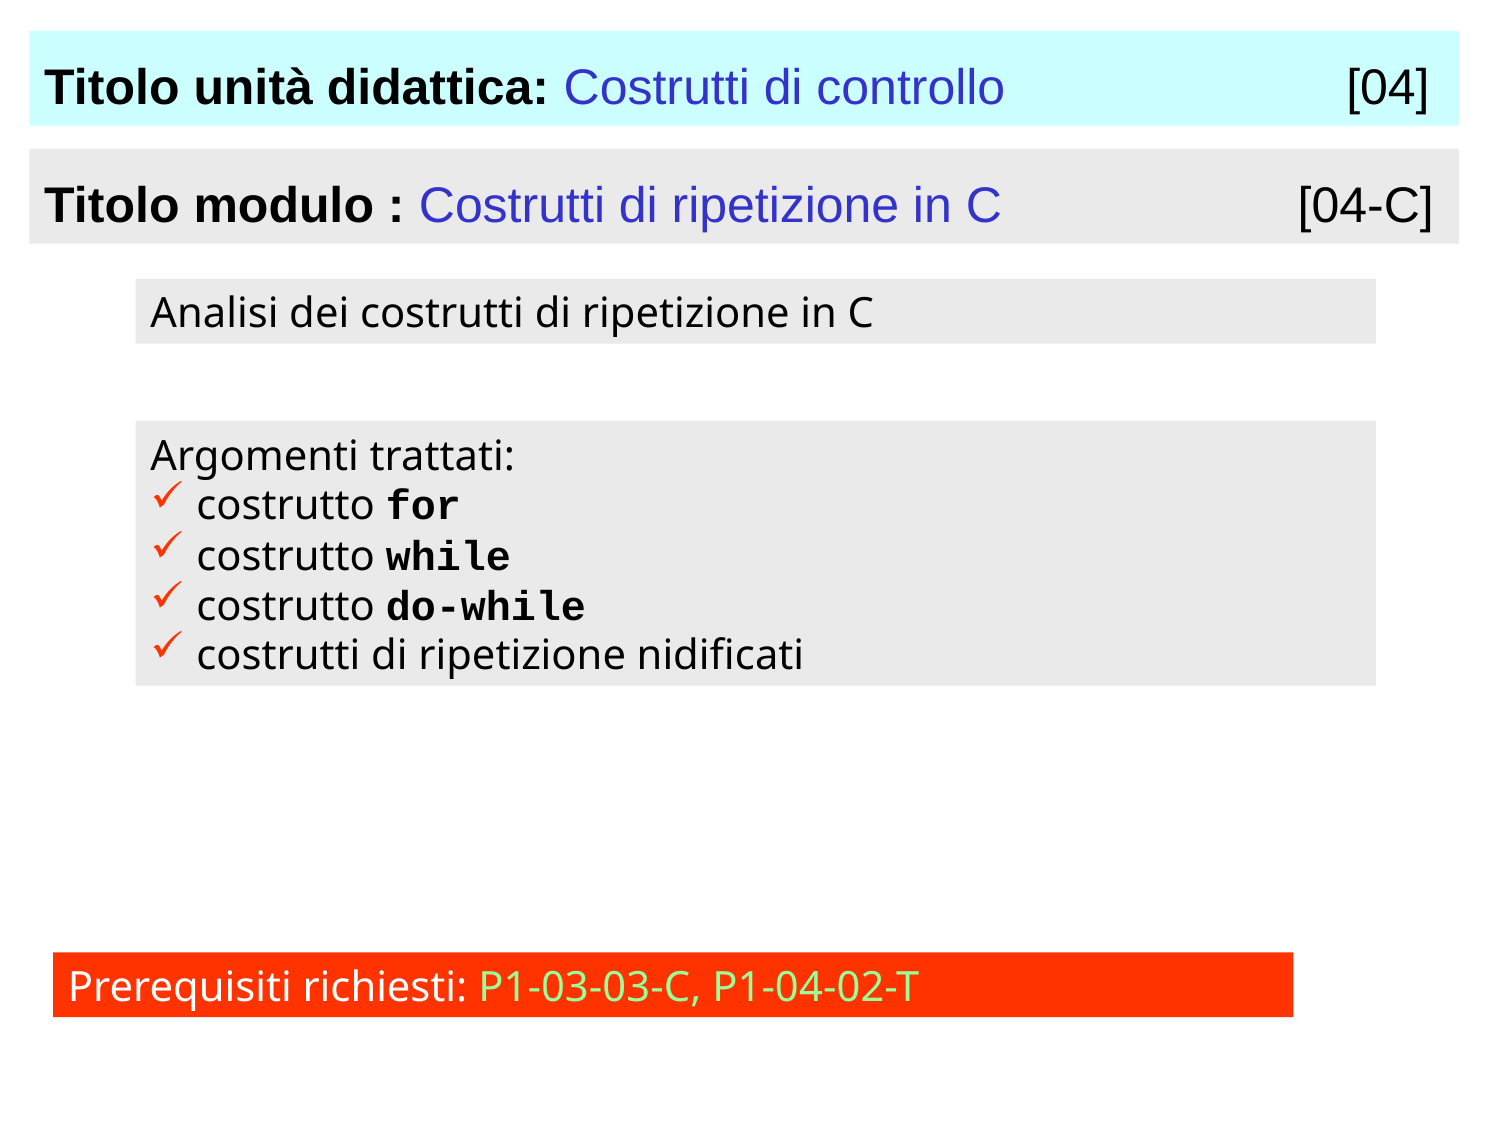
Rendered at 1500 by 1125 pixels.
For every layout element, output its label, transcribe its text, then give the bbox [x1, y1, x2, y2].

text_box Analisi dei costrutti di ripetizione in C [135, 278, 1376, 344]
text_box Prerequisiti richiesti: P1-03-03-C, P1-04-02-T [53, 952, 1294, 1018]
text_box Titolo unità didattica: Costrutti di controllo [04] [29, 30, 1459, 126]
text_box Argomenti trattati: costrutto for costrutto while costrutto do-while costrutti di ripetizione nidificati [135, 420, 1376, 686]
text_box Titolo modulo : Costrutti di ripetizione in C [04-C] [29, 148, 1459, 244]
